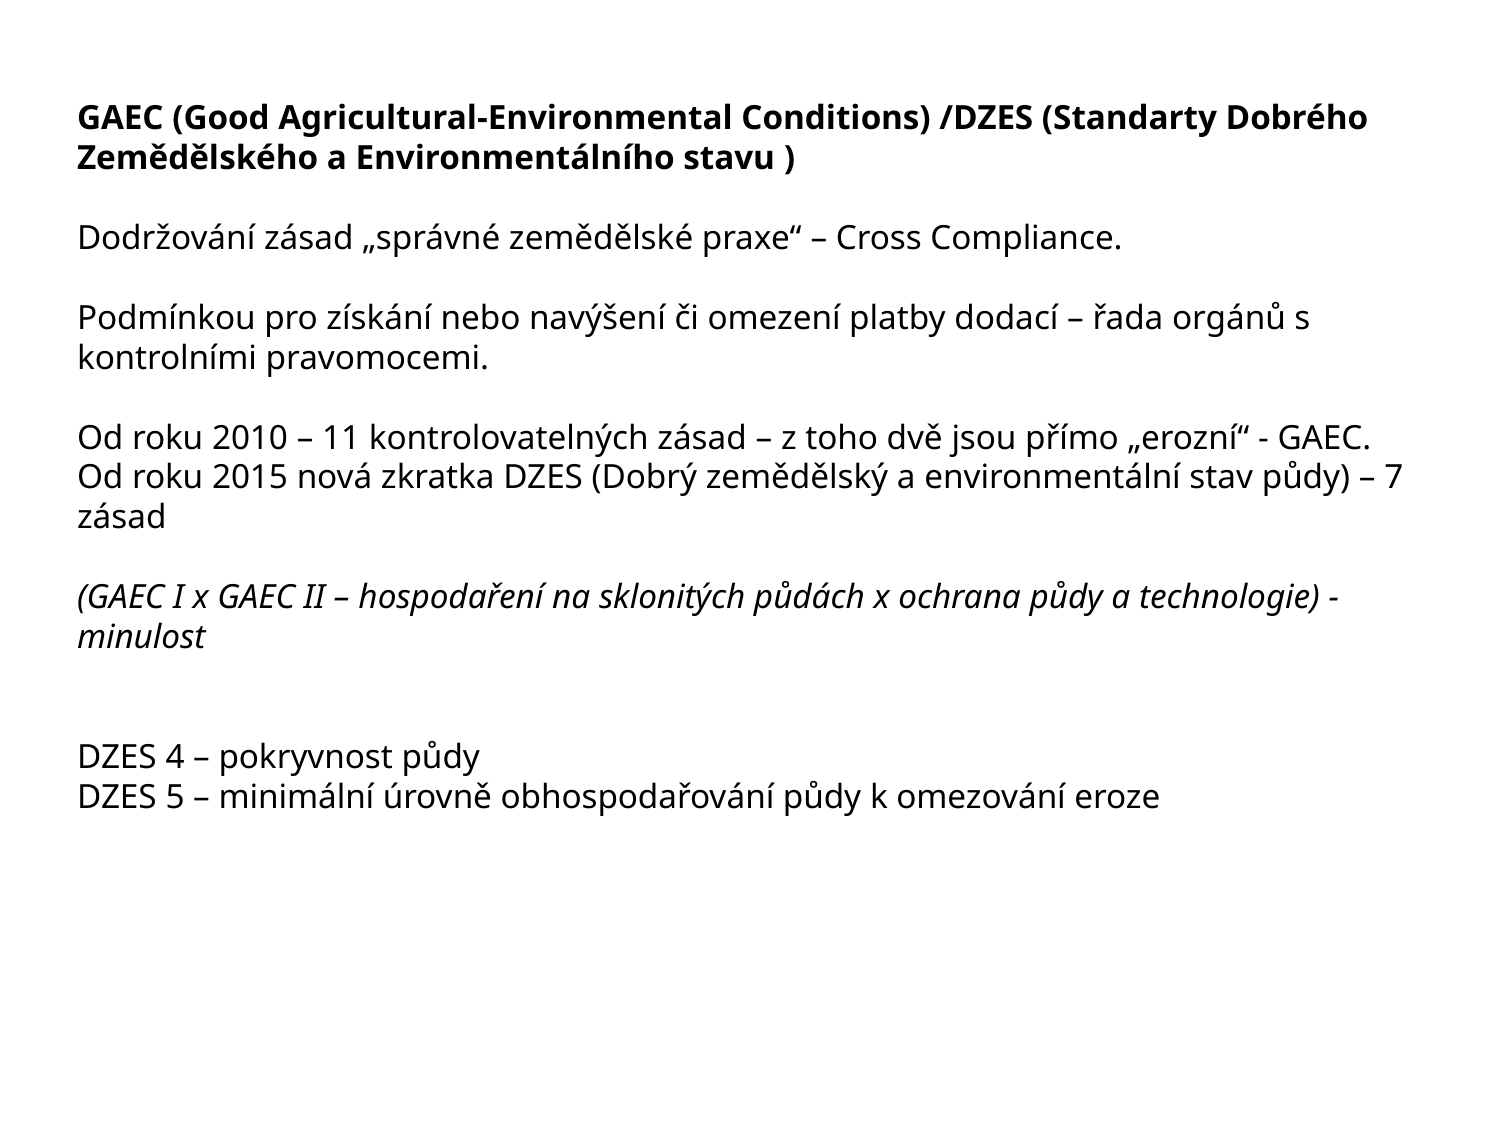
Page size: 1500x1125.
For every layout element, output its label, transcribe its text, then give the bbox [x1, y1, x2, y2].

text_box GAEC (Good Agricultural-Environmental Conditions) /DZES (Standarty Dobrého Zemědělského a Environmentálního stavu ) Dodržování zásad „správné zemědělské praxe“ – Cross Compliance. Podmínkou pro získání nebo navýšení či omezení platby dodací – řada orgánů s kontrolními pravomocemi. Od roku 2010 – 11 kontrolovatelných zásad – z toho dvě jsou přímo „erozní“ - GAEC. Od roku 2015 nová zkratka DZES (Dobrý zemědělský a environmentální stav půdy) – 7 zásad (GAEC I x GAEC II – hospodaření na sklonitých půdách x ochrana půdy a technologie) - minulost DZES 4 – pokryvnost půdy DZES 5 – minimální úrovně obhospodařování půdy k omezování eroze [62, 89, 1444, 883]
